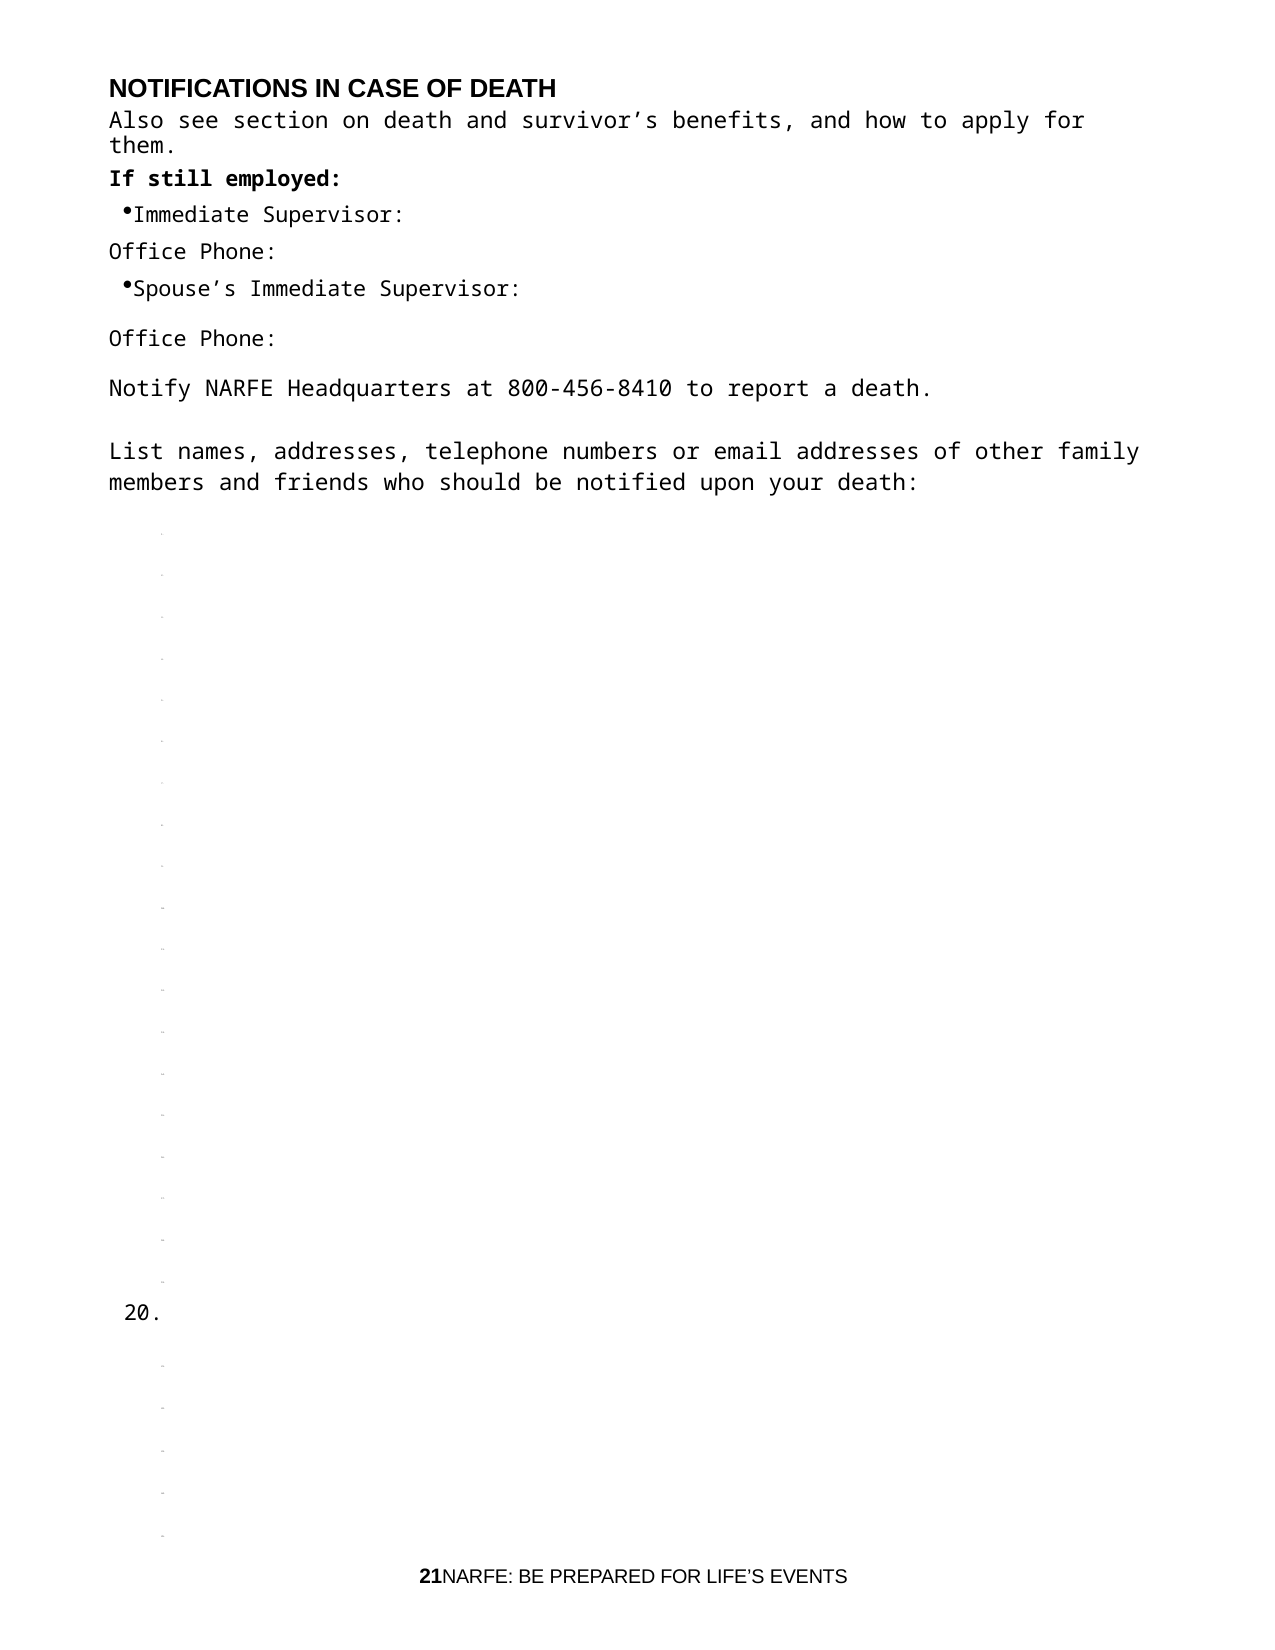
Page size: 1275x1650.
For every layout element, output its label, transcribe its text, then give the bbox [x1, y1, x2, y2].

list NOTIFICATIONS IN CASE OF DEATH Also see section on death and survivor’s benefits, and how to apply for them. If still employed: Immediate Supervisor: Office Phone: Spouse’s Immediate Supervisor: Office Phone: Notify NARFE Headquarters at 800-456-8410 to report a death. List names, addresses, telephone numbers or email addresses of other family members and friends who should be notified upon your death: 20. [108, 72, 1161, 1564]
list 21NARFE: BE PREPARED FOR LIFE’S EVENTS [111, 1564, 1161, 1588]
